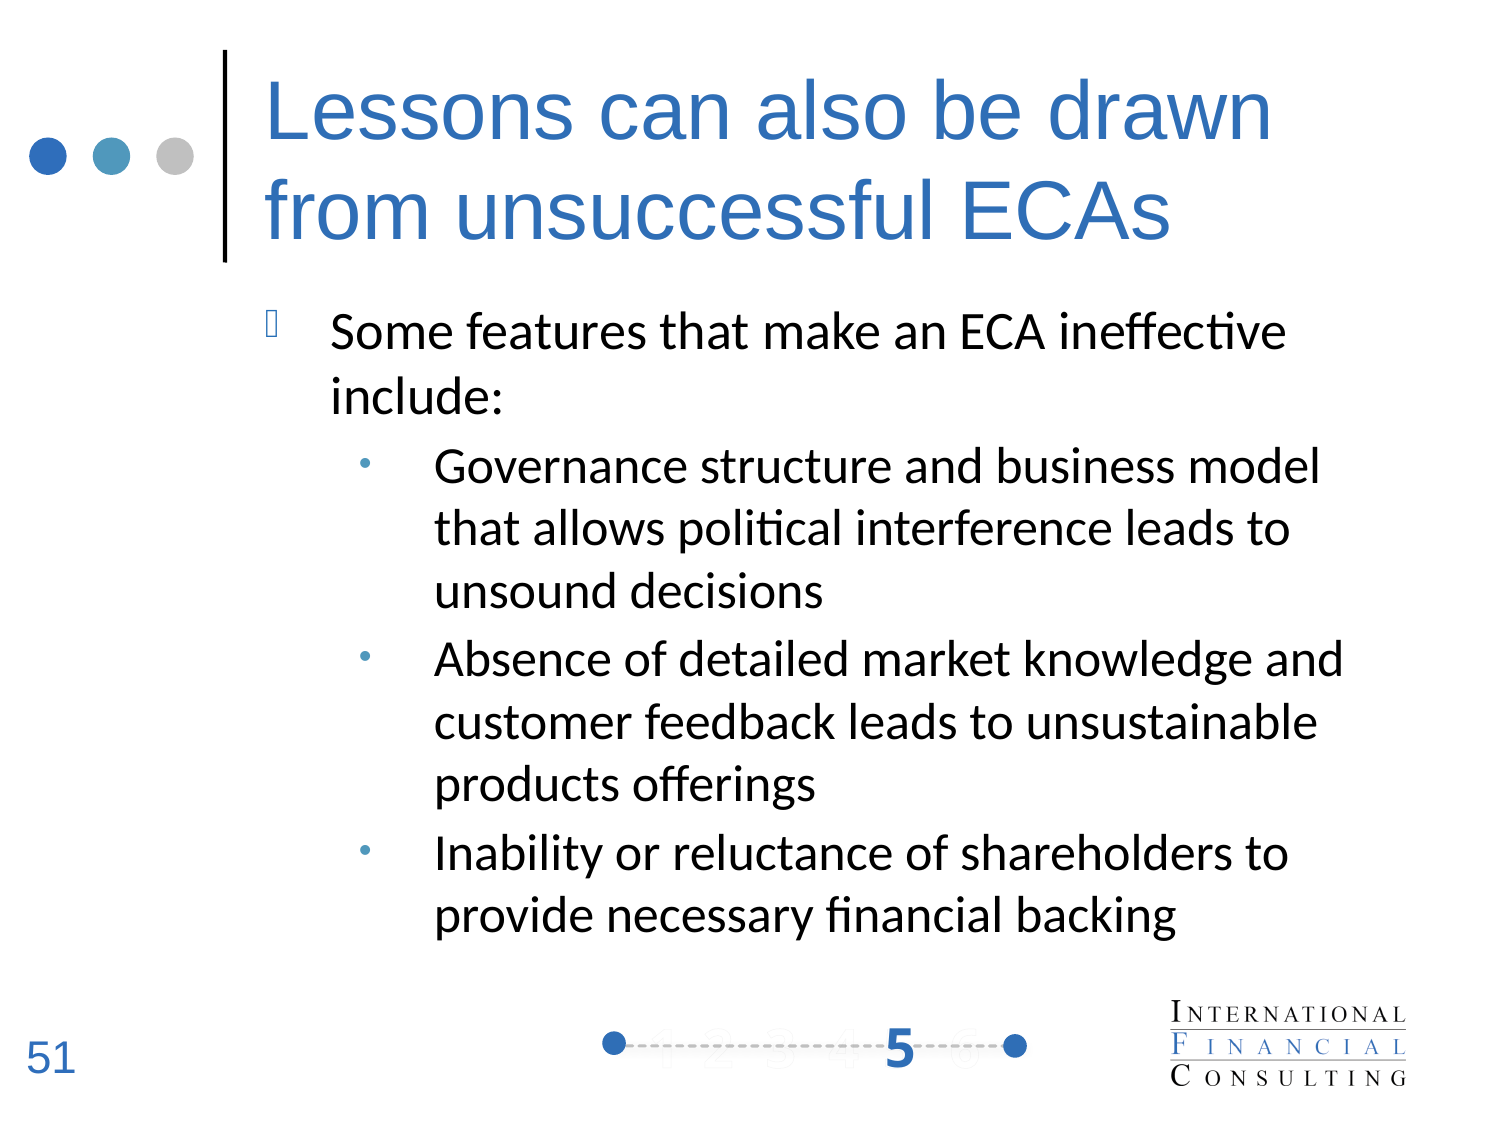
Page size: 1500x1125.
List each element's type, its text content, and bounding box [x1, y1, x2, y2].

text_box 5 [869, 1005, 931, 1086]
list Some features that make an ECA ineffective include: Governance structure and business model that allows political interference leads to unsound decisions Absence of detailed market knowledge and customer feedback leads to unsustainable products offerings Inability or reluctance of shareholders to provide necessary financial backing [249, 287, 1401, 963]
title Lessons can also be drawn from unsuccessful ECAs [249, 30, 1401, 282]
picture [1170, 1000, 1406, 1086]
slide_number 51 [0, 1020, 104, 1096]
